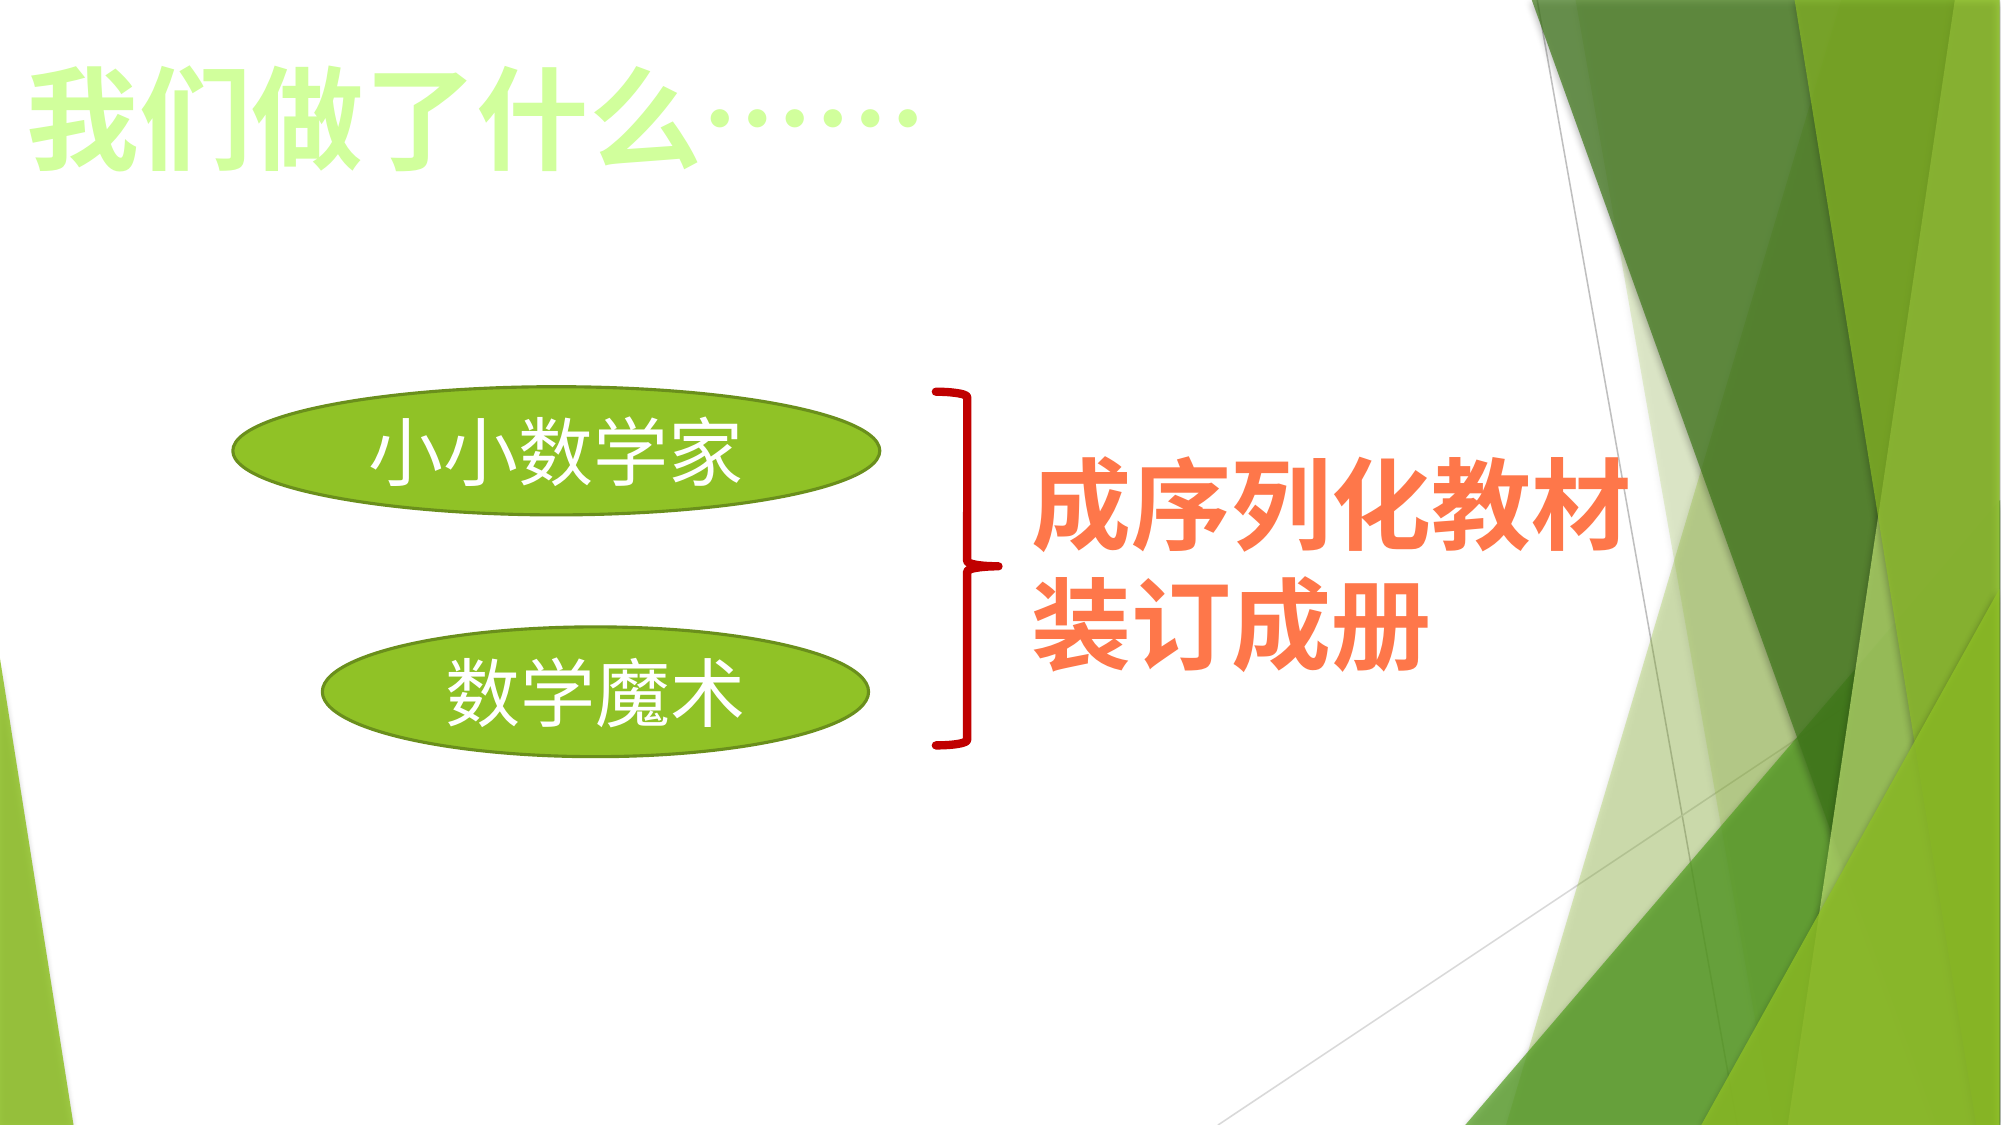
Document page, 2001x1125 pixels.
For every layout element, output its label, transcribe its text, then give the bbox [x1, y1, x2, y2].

text_box 数学魔术 [320, 625, 871, 759]
text_box 我们做了什么…… [11, 41, 942, 192]
text_box 成序列化教材 装订成册 [1016, 435, 1647, 691]
text_box [934, 390, 1000, 747]
text_box 小小数学家 [231, 385, 882, 517]
